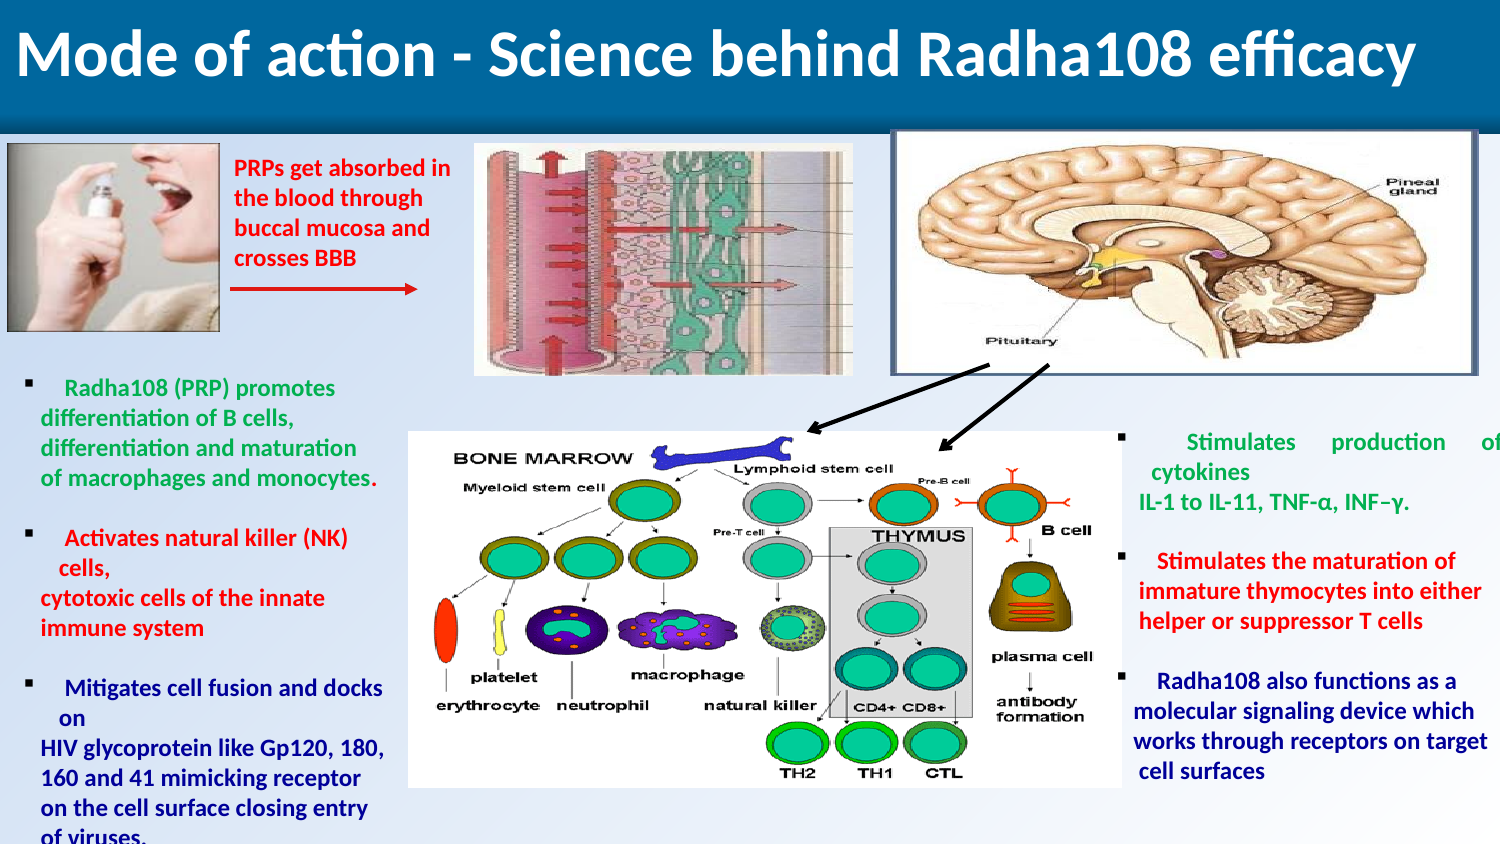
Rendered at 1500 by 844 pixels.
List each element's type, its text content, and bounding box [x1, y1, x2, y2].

title Mode of action - Science behind Radha108 efficacy [0, 2, 1476, 138]
text_box Stimulates production of cytokines IL-1 to IL-11, TNF-α, INF–γ. Stimulates the maturation of immature thymocytes into either helper or suppressor T cells Radha108 also functions as a molecular signaling device which works through receptors on target cell surfaces [1101, 417, 1500, 844]
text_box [806, 364, 936, 432]
text_box PRPs get absorbed in the blood through buccal mucosa and crosses BBB [220, 143, 473, 279]
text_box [938, 364, 1050, 452]
picture [6, 143, 220, 332]
picture [408, 431, 1122, 789]
picture [890, 130, 1479, 376]
picture [474, 143, 853, 377]
text_box Radha108 (PRP) promotes differentiation of B cells, differentiation and maturation of macrophages and monocytes. Activates natural killer (NK) cells, cytotoxic cells of the innate immune system Mitigates cell fusion and docks on HIV glycoprotein like Gp120, 180, 160 and 41 mimicking receptor on the cell surface closing entry of viruses. [8, 364, 409, 844]
